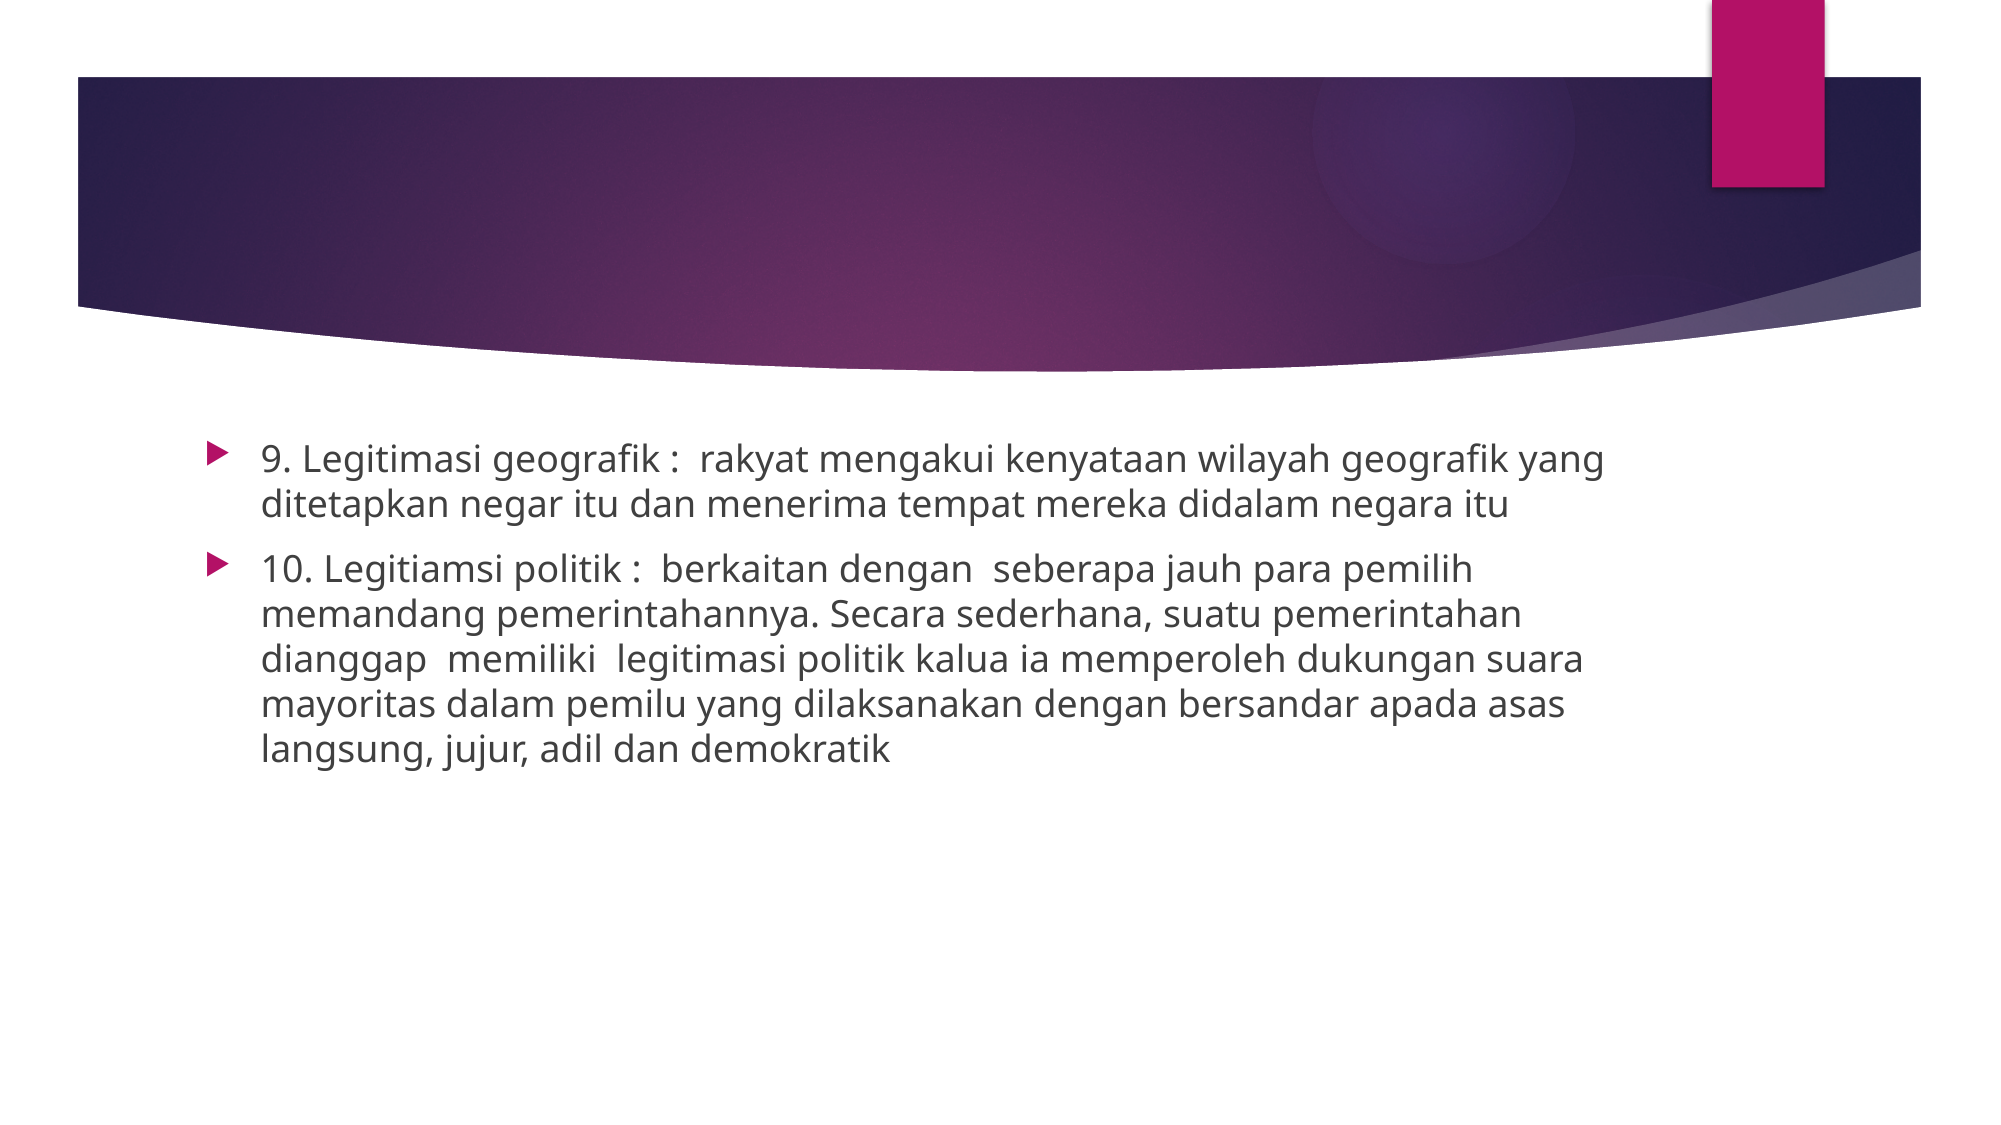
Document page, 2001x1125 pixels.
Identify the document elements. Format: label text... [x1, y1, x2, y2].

list 9. Legitimasi geografik : rakyat mengakui kenyataan wilayah geografik yang ditetapkan negar itu dan menerima tempat mereka didalam negara itu 10. Legitiamsi politik : berkaitan dengan seberapa jauh para pemilih memandang pemerintahannya. Secara sederhana, suatu pemerintahan dianggap memiliki legitimasi politik kalua ia memperoleh dukungan suara mayoritas dalam pemilu yang dilaksanakan dengan bersandar apada asas langsung, jujur, adil dan demokratik [189, 427, 1638, 988]
